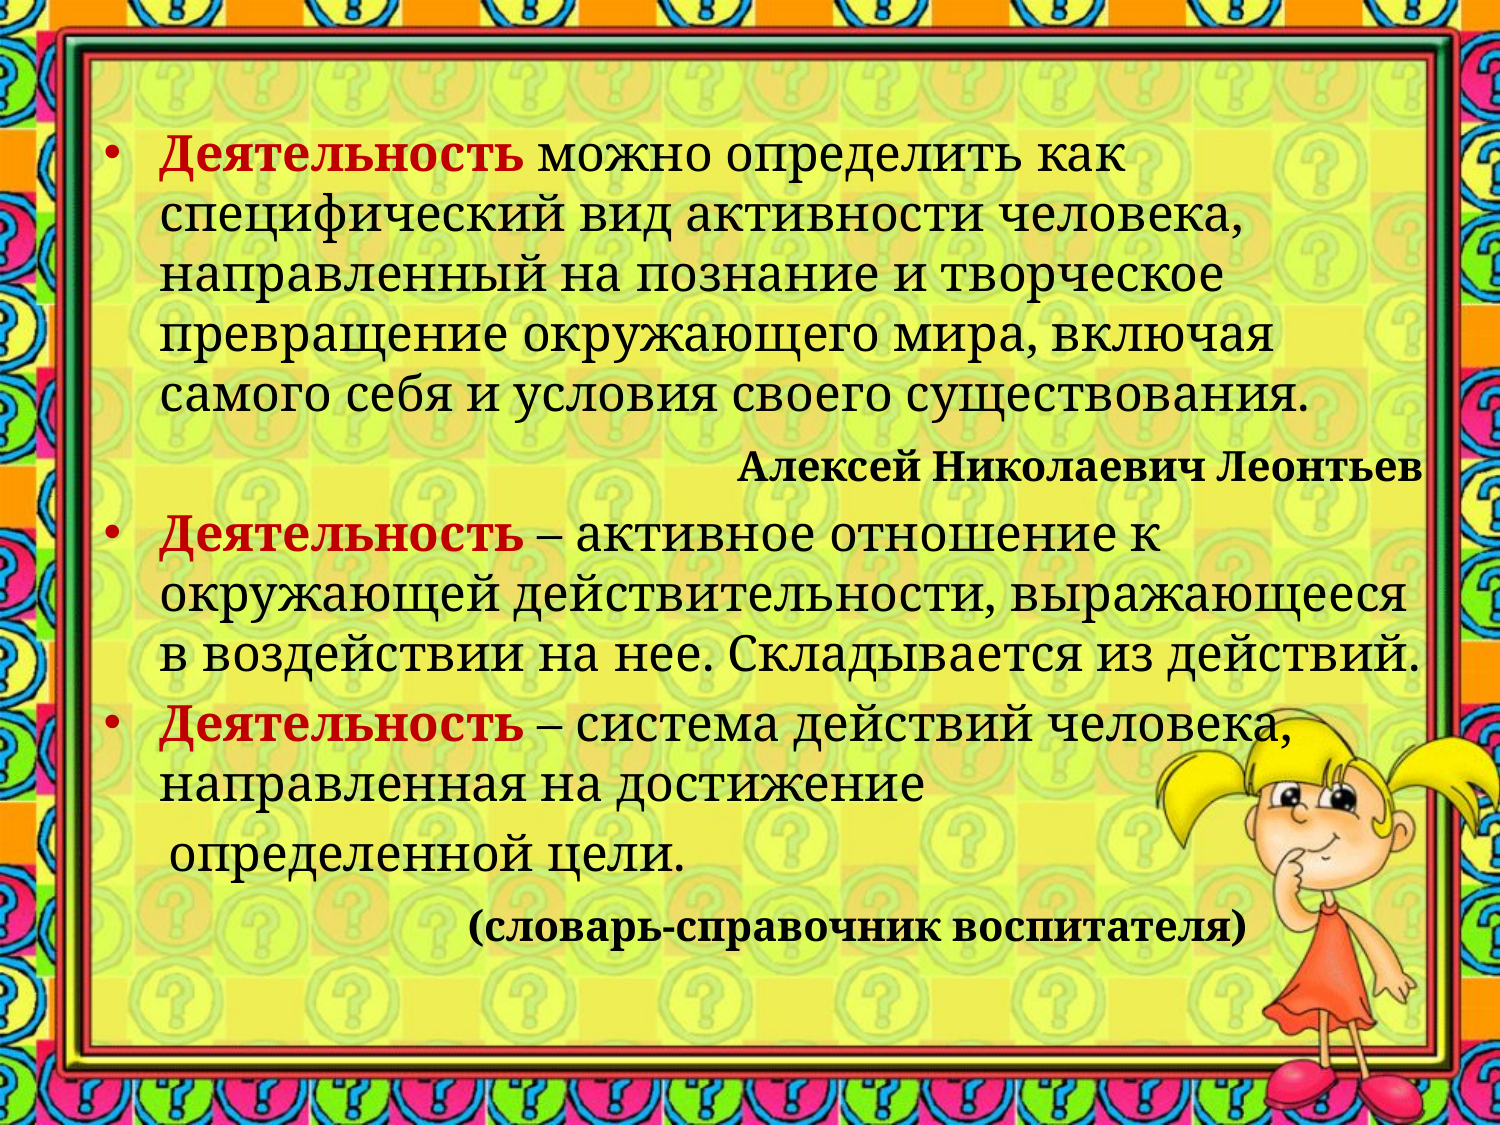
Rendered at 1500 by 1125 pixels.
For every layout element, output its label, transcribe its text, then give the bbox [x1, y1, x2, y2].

picture [0, 217, 7, 236]
picture [0, 738, 9, 754]
list Деятельность можно определить как специфический вид активности человека, направленный на познание и творческое превращение окружающего мира, включая самого себя и условия своего существования. Алексей Николаевич Леонтьев Деятельность – активное отношение к окружающей действительности, выражающееся в воздействии на нее. Складывается из действий. Деятельность – система действий человека, направленная на достижение определенной цели. (словарь-справочник воспитателя) [88, 113, 1439, 1048]
picture [0, 0, 1500, 1125]
picture [0, 66, 9, 80]
picture [0, 310, 10, 327]
picture [0, 647, 9, 665]
